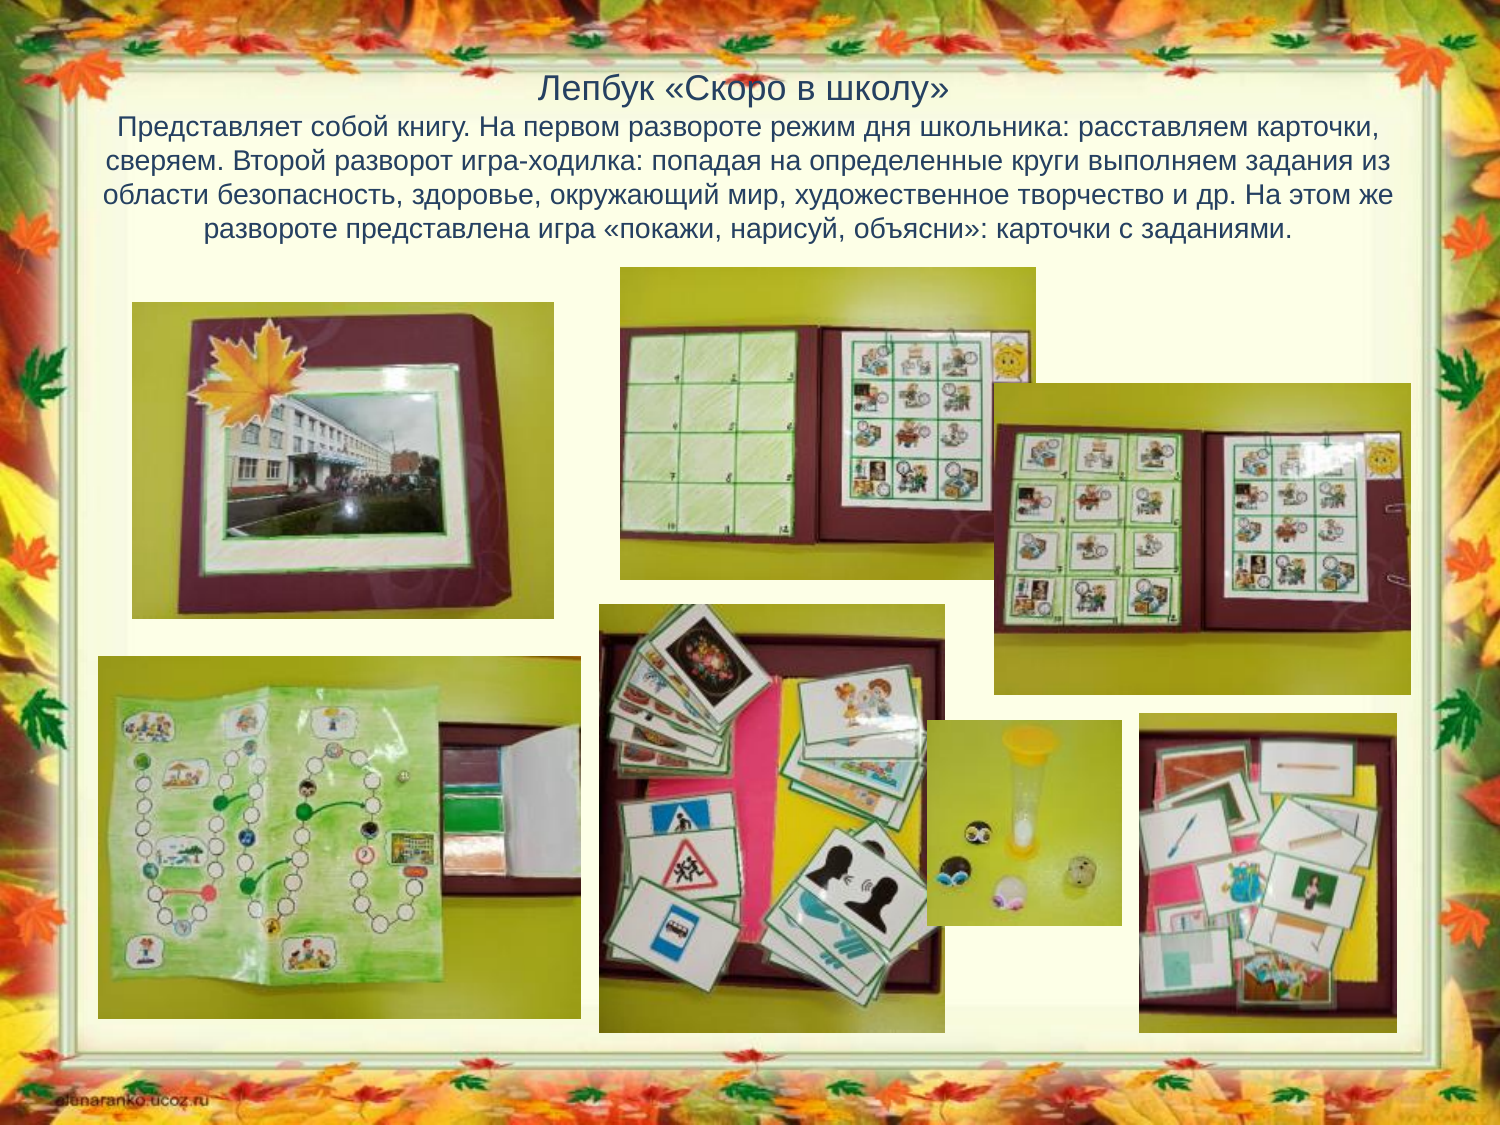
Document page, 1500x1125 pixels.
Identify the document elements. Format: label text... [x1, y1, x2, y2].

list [132, 302, 554, 619]
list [620, 267, 1037, 580]
picture [0, 0, 1500, 1125]
title Лепбук «Скоро в школу» Представляет собой книгу. На первом развороте режим дня школьника: расставляем карточки, сверяем. Второй разворот игра-ходилка: попадая на определенные круги выполняем задания из области безопасность, здоровье, окружающий мир, художественное творчество и др. На этом же развороте представлена игра «покажи, нарисуй, объясни»: карточки с заданиями. [75, 45, 1424, 265]
